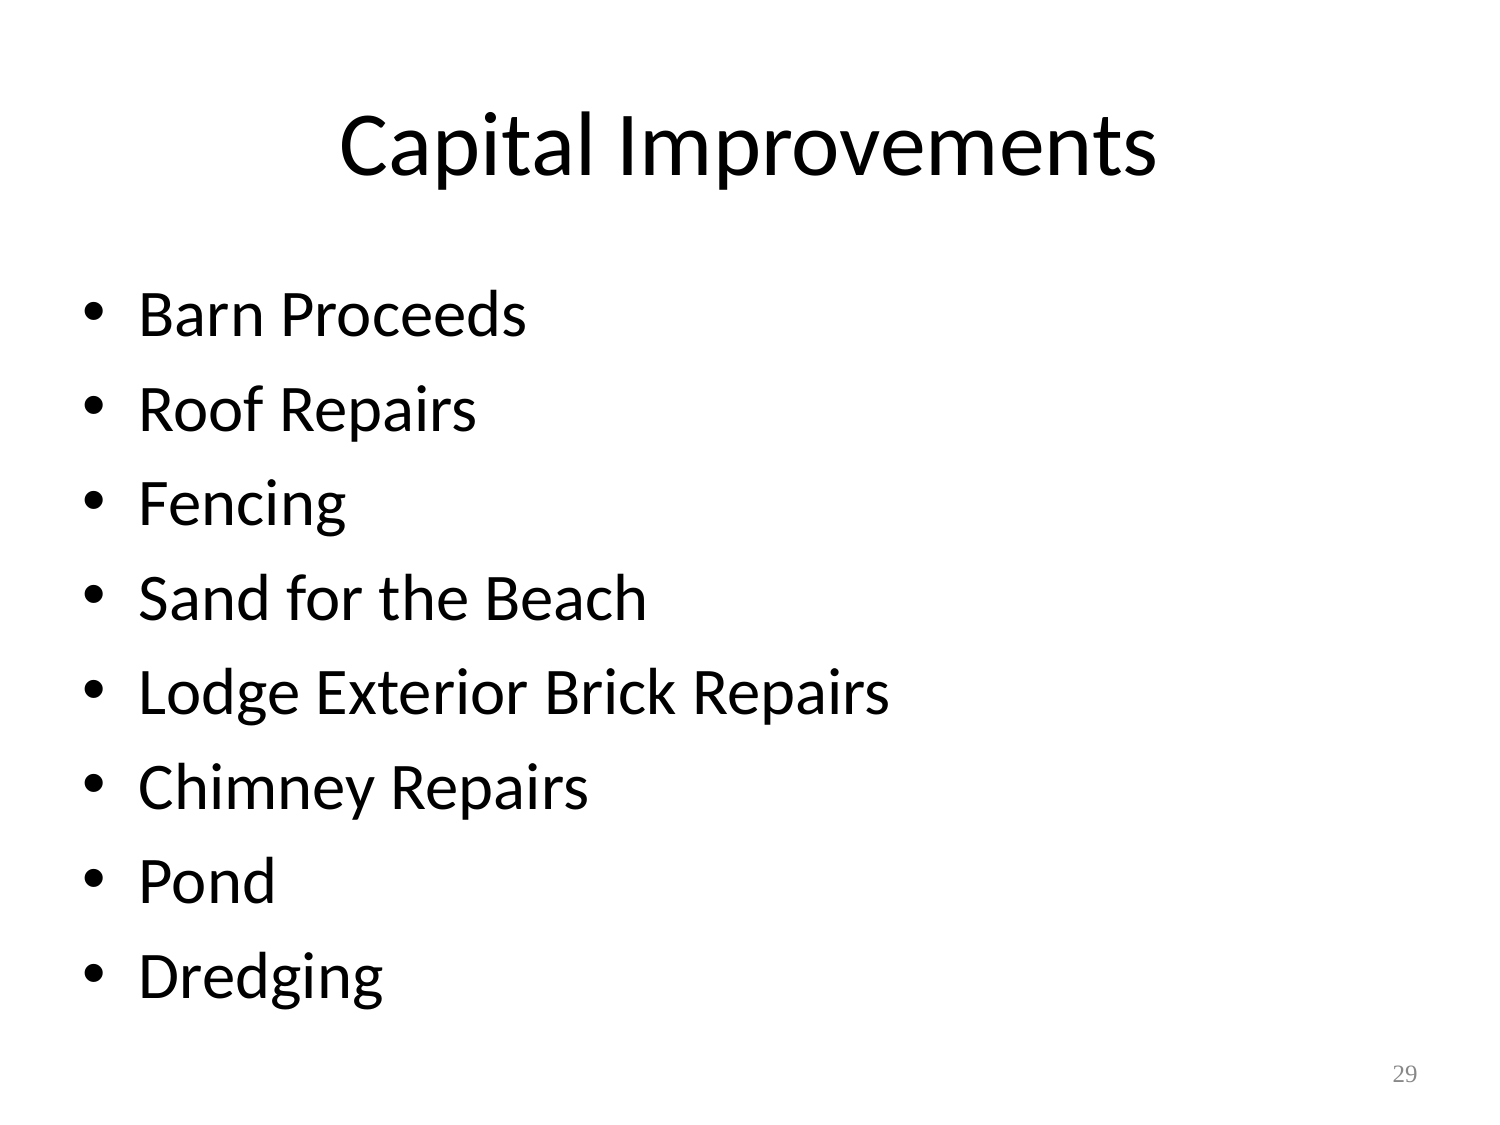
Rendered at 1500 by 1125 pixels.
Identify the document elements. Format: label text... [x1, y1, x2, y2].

slide_number 29 [1074, 1049, 1426, 1096]
title Capital Improvements [74, 14, 1426, 261]
list Barn Proceeds Roof Repairs Fencing Sand for the Beach Lodge Exterior Brick Repairs Chimney Repairs Pond Dredging [74, 261, 1426, 1125]
